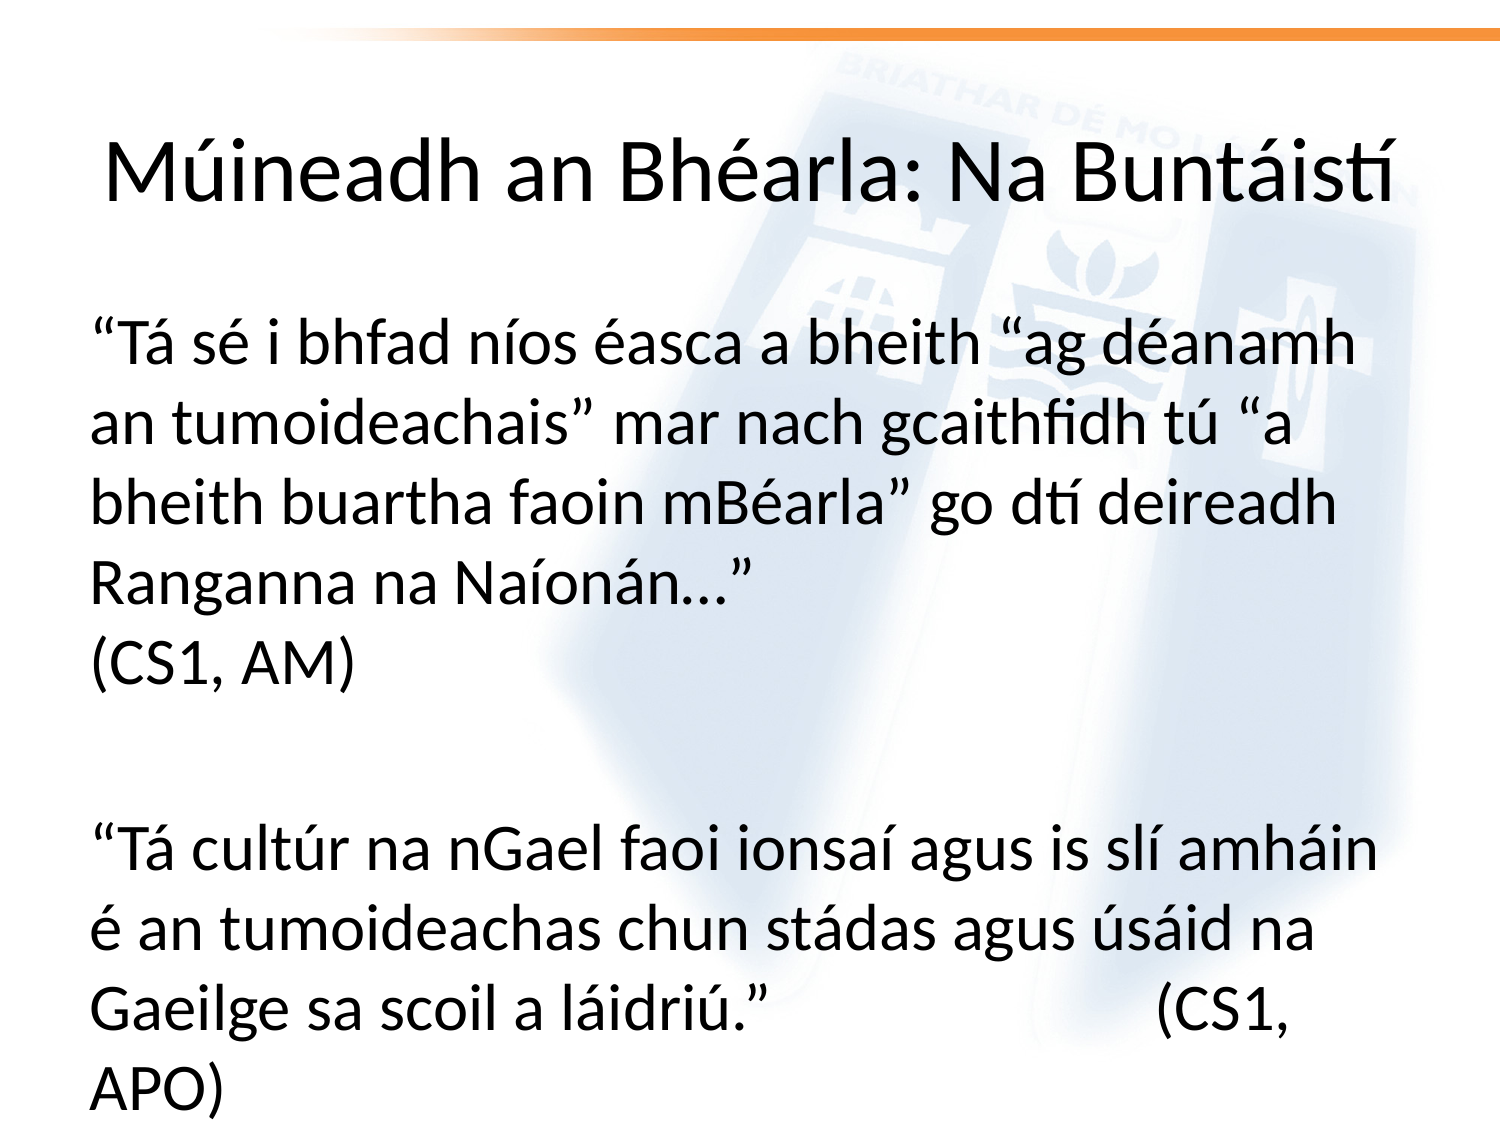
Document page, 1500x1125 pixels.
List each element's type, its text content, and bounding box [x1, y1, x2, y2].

title Múineadh an Bhéarla: Na Buntáistí [75, 71, 1425, 259]
picture [0, 0, 1500, 1125]
list “Tá sé i bhfad níos éasca a bheith “ag déanamh an tumoideachais” mar nach gcaithfidh tú “a bheith buartha faoin mBéarla” go dtí deireadh Ranganna na Naíonán…” (CS1, AM) “Tá cultúr na nGael faoi ionsaí agus is slí amháin é an tumoideachas chun stádas agus úsáid na Gaeilge sa scoil a láidriú.” (CS1, APO) [75, 290, 1425, 984]
